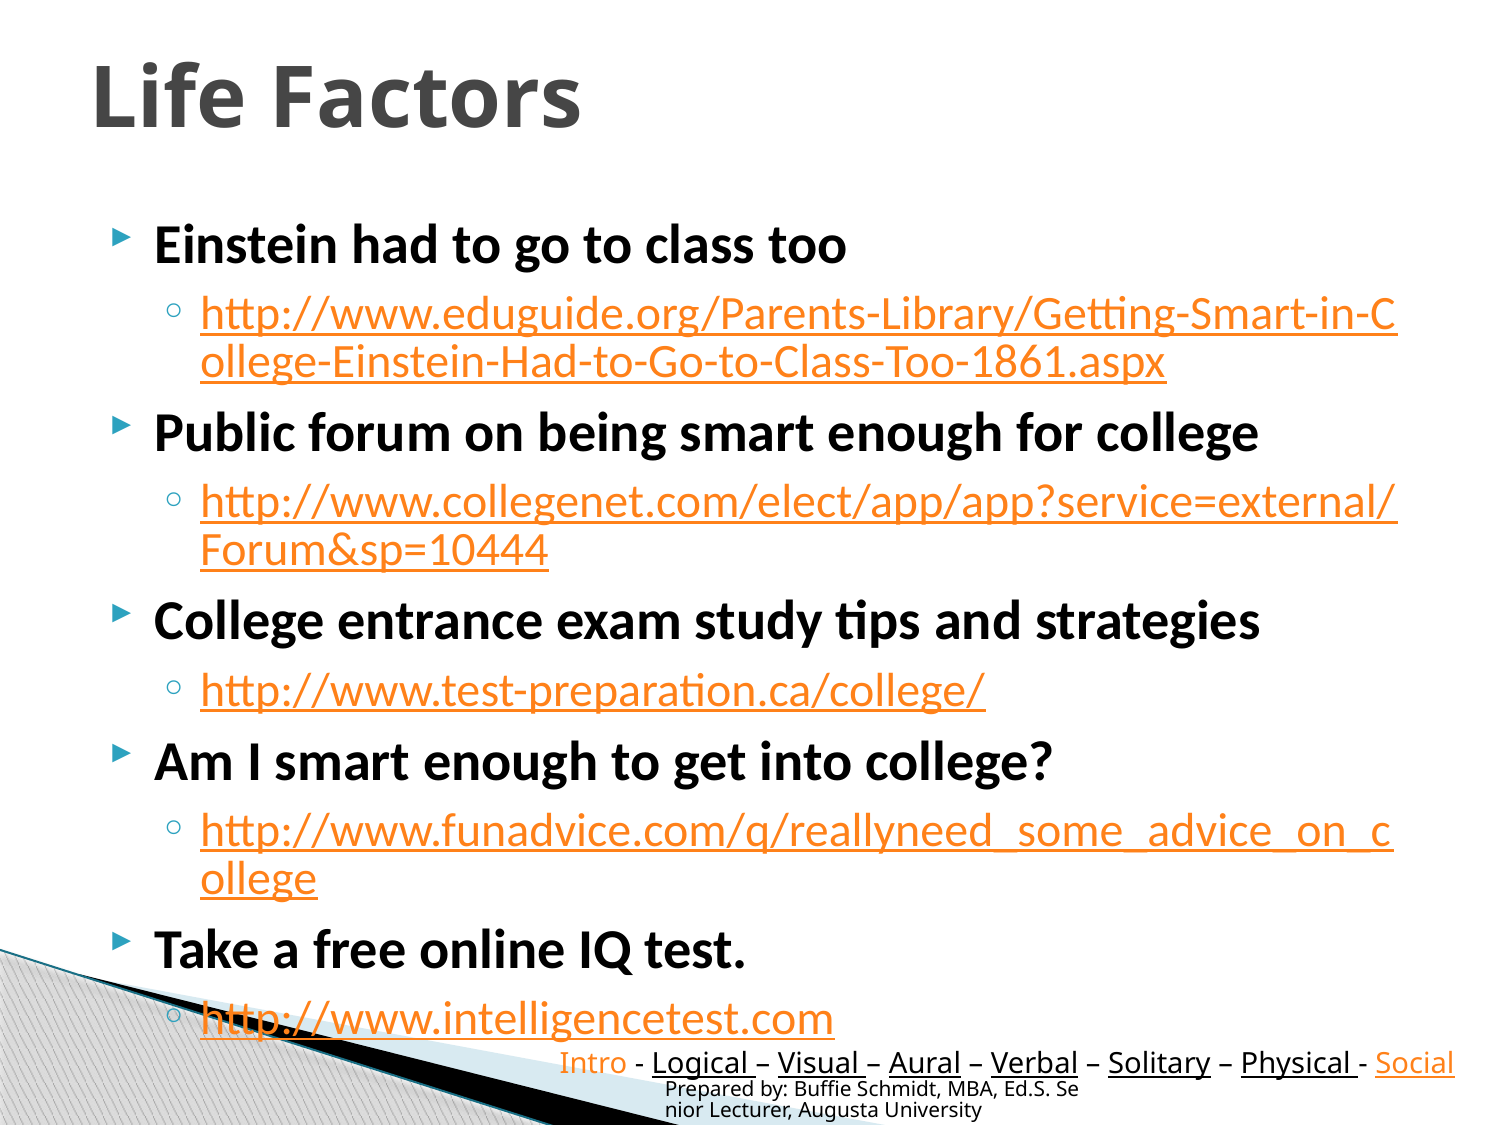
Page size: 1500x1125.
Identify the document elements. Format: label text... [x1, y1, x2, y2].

list Einstein had to go to class too http://www.eduguide.org/Parents-Library/Getting-Smart-in-College-Einstein-Had-to-Go-to-Class-Too-1861.aspx Public forum on being smart enough for college http://www.collegenet.com/elect/app/app?service=external/Forum&sp=10444 College entrance exam study tips and strategies http://www.test-preparation.ca/college/ Am I smart enough to get into college? http://www.funadvice.com/q/reallyneed_some_advice_on_college Take a free online IQ test. http://www.intelligencetest.com [75, 200, 1425, 986]
footer Prepared by: Buffie Schmidt, MBA, Ed.S. Senior Lecturer, Augusta University [650, 1051, 1105, 1112]
text_box Intro - Logical – Visual – Aural – Verbal – Solitary – Physical - Social [544, 1037, 1470, 1092]
title Life Factors [75, 0, 1425, 188]
